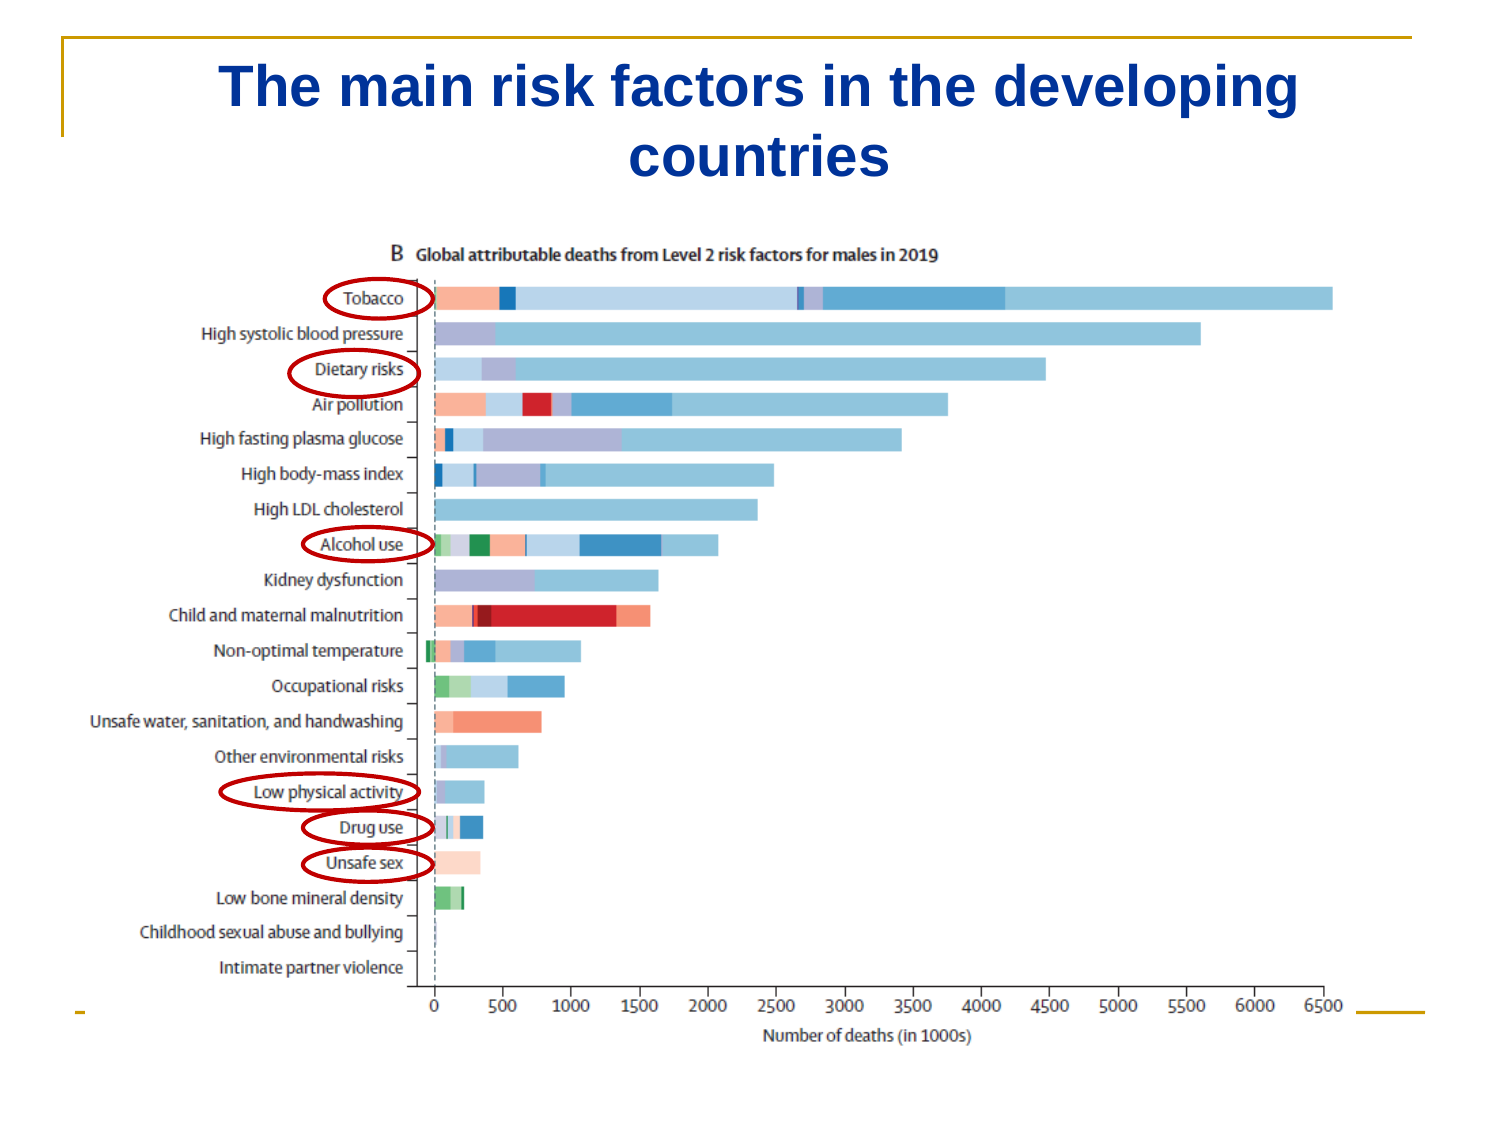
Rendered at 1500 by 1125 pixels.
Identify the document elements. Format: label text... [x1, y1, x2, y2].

title The main risk factors in the developing countries [84, 40, 1436, 194]
picture [84, 219, 1356, 1055]
